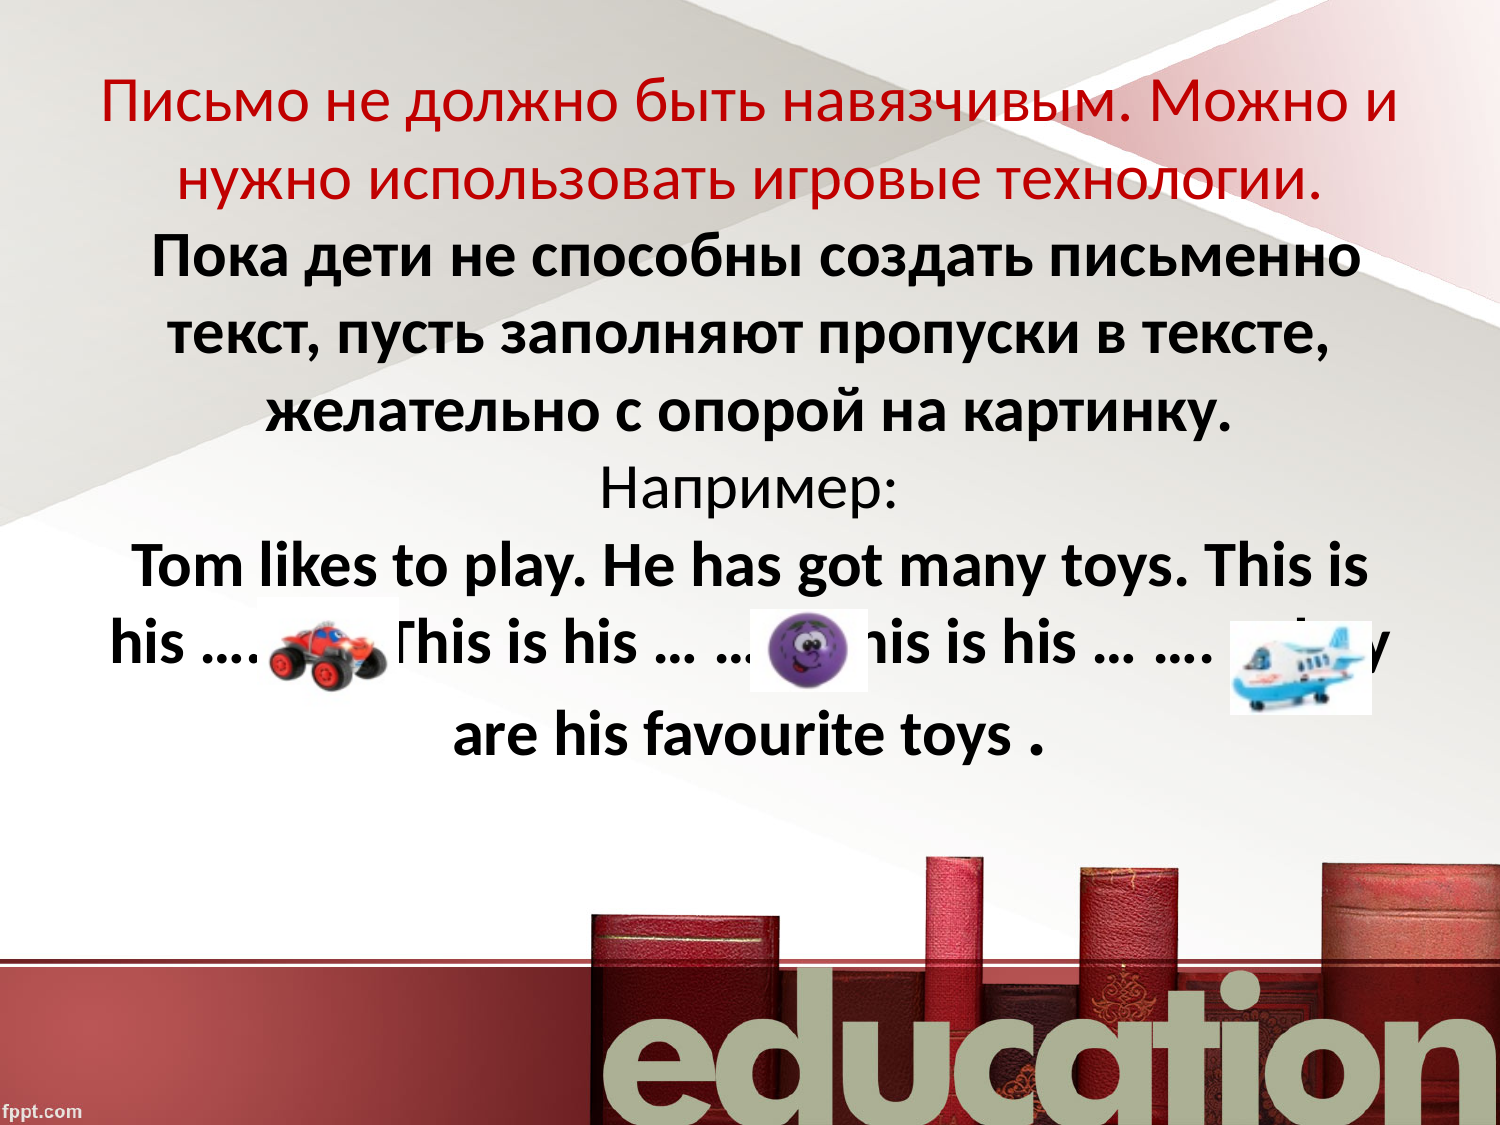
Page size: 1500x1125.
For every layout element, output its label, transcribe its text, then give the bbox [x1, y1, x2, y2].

picture [0, 0, 1500, 1125]
title Письмо не должно быть навязчивым. Можно и нужно использовать игровые технологии. Пока дети не способны создать письменно текст, пусть заполняют пропуски в тексте, желательно с опорой на картинку. Например: Tom likes to play. He has got many toys. This is his ……… . This is his … …. . This is his … …. . They are his favourite toys . [75, 45, 1425, 973]
